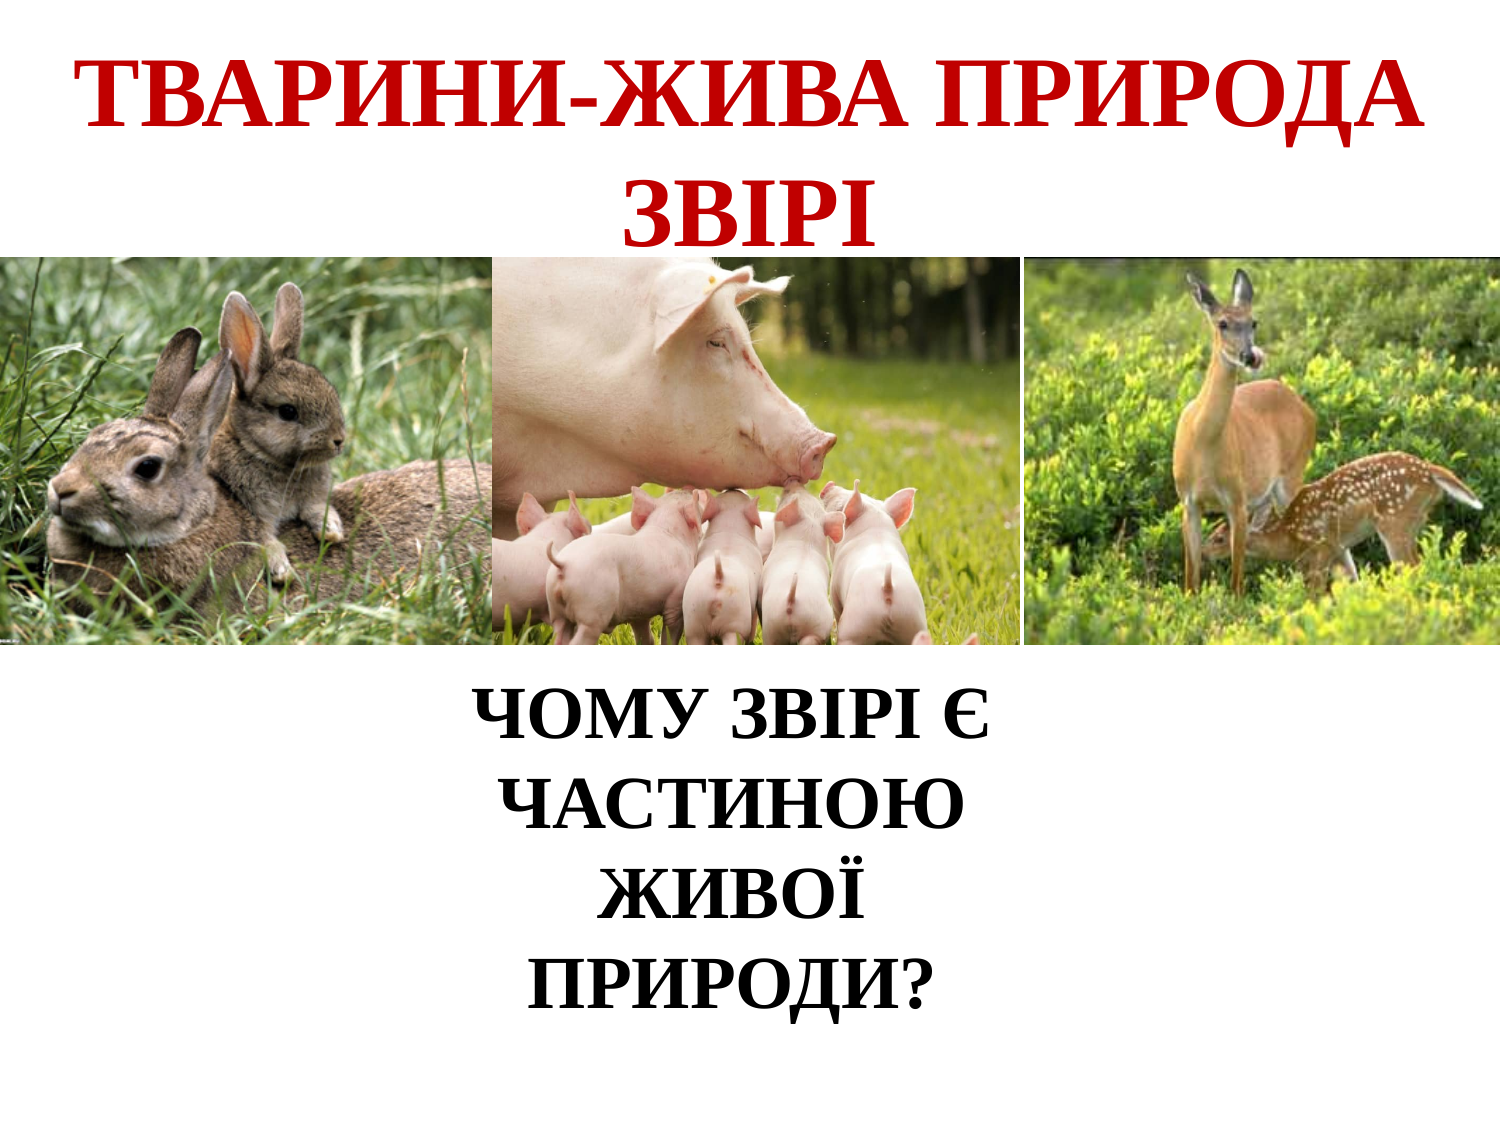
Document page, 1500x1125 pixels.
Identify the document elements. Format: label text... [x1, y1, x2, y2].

picture [1024, 257, 1500, 645]
picture [0, 257, 1020, 645]
text_box ЧОМУ ЗВІРІ Є ЧАСТИНОЮ ЖИВОЇ ПРИРОДИ? [375, 656, 1090, 1031]
title ТВАРИНИ-ЖИВА ПРИРОДА ЗВІРІ [0, 46, 1500, 247]
